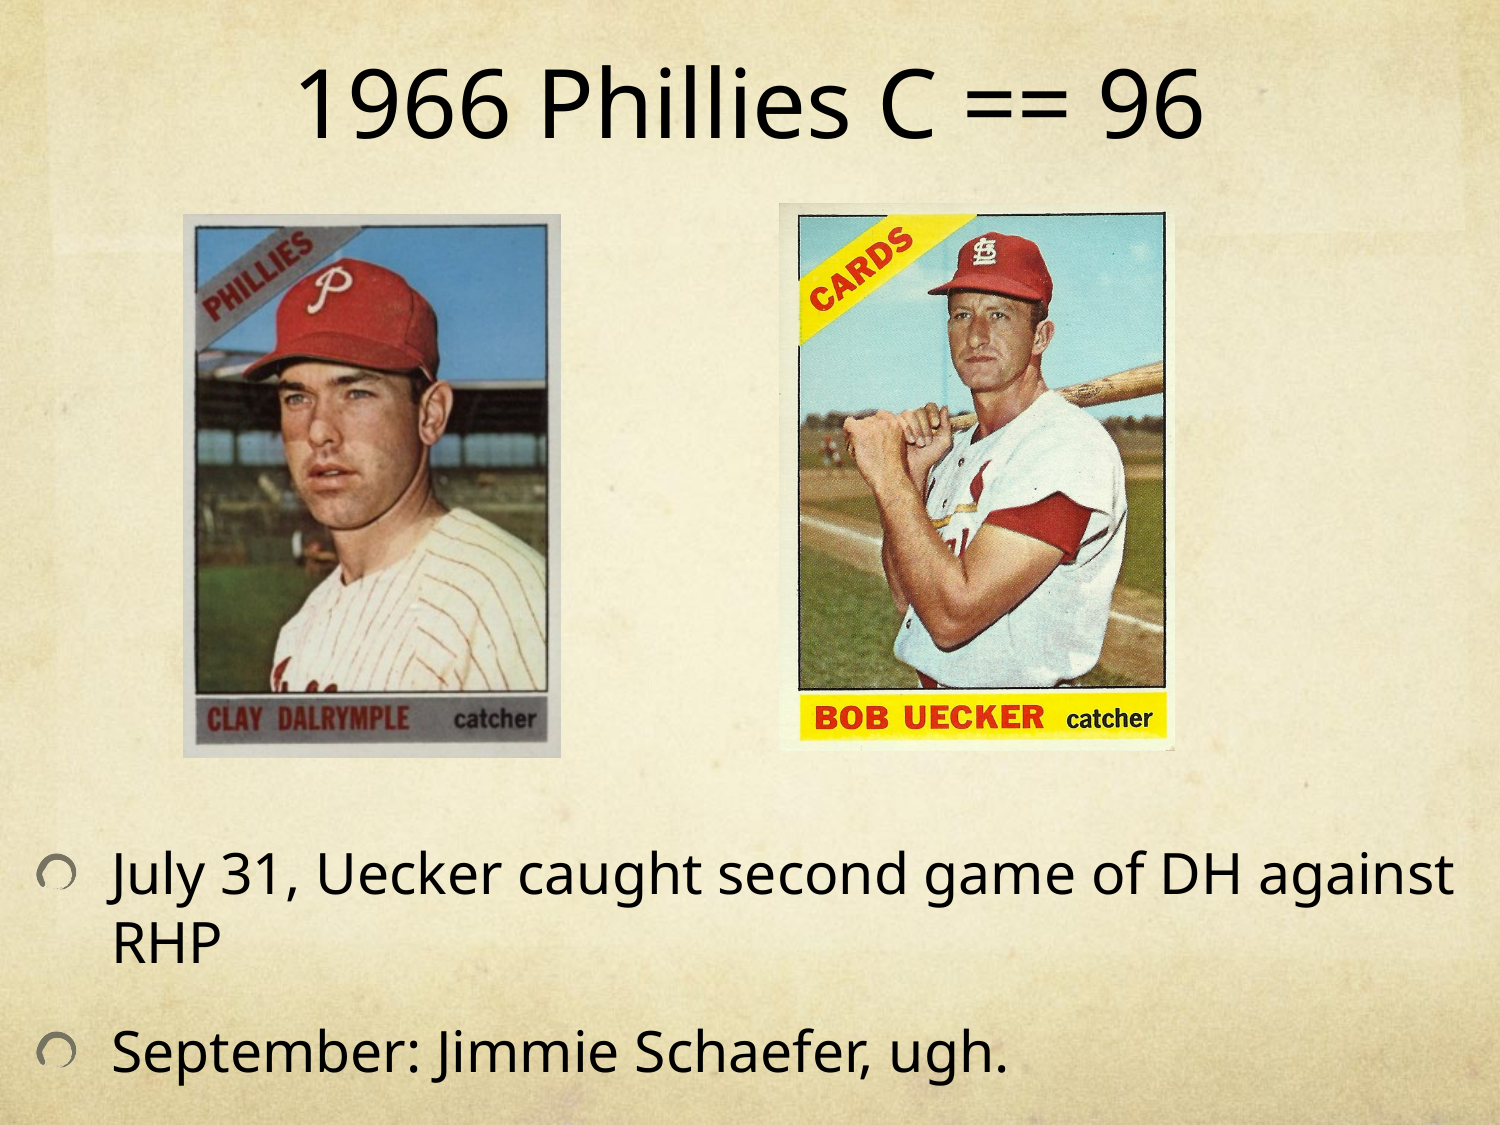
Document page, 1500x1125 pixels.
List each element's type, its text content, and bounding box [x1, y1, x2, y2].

title 1966 Phillies C == 96 [150, 24, 1350, 177]
picture [0, 0, 1500, 1125]
list July 31, Uecker caught second game of DH against RHP September: Jimmie Schaefer, ugh. [21, 830, 1475, 1093]
